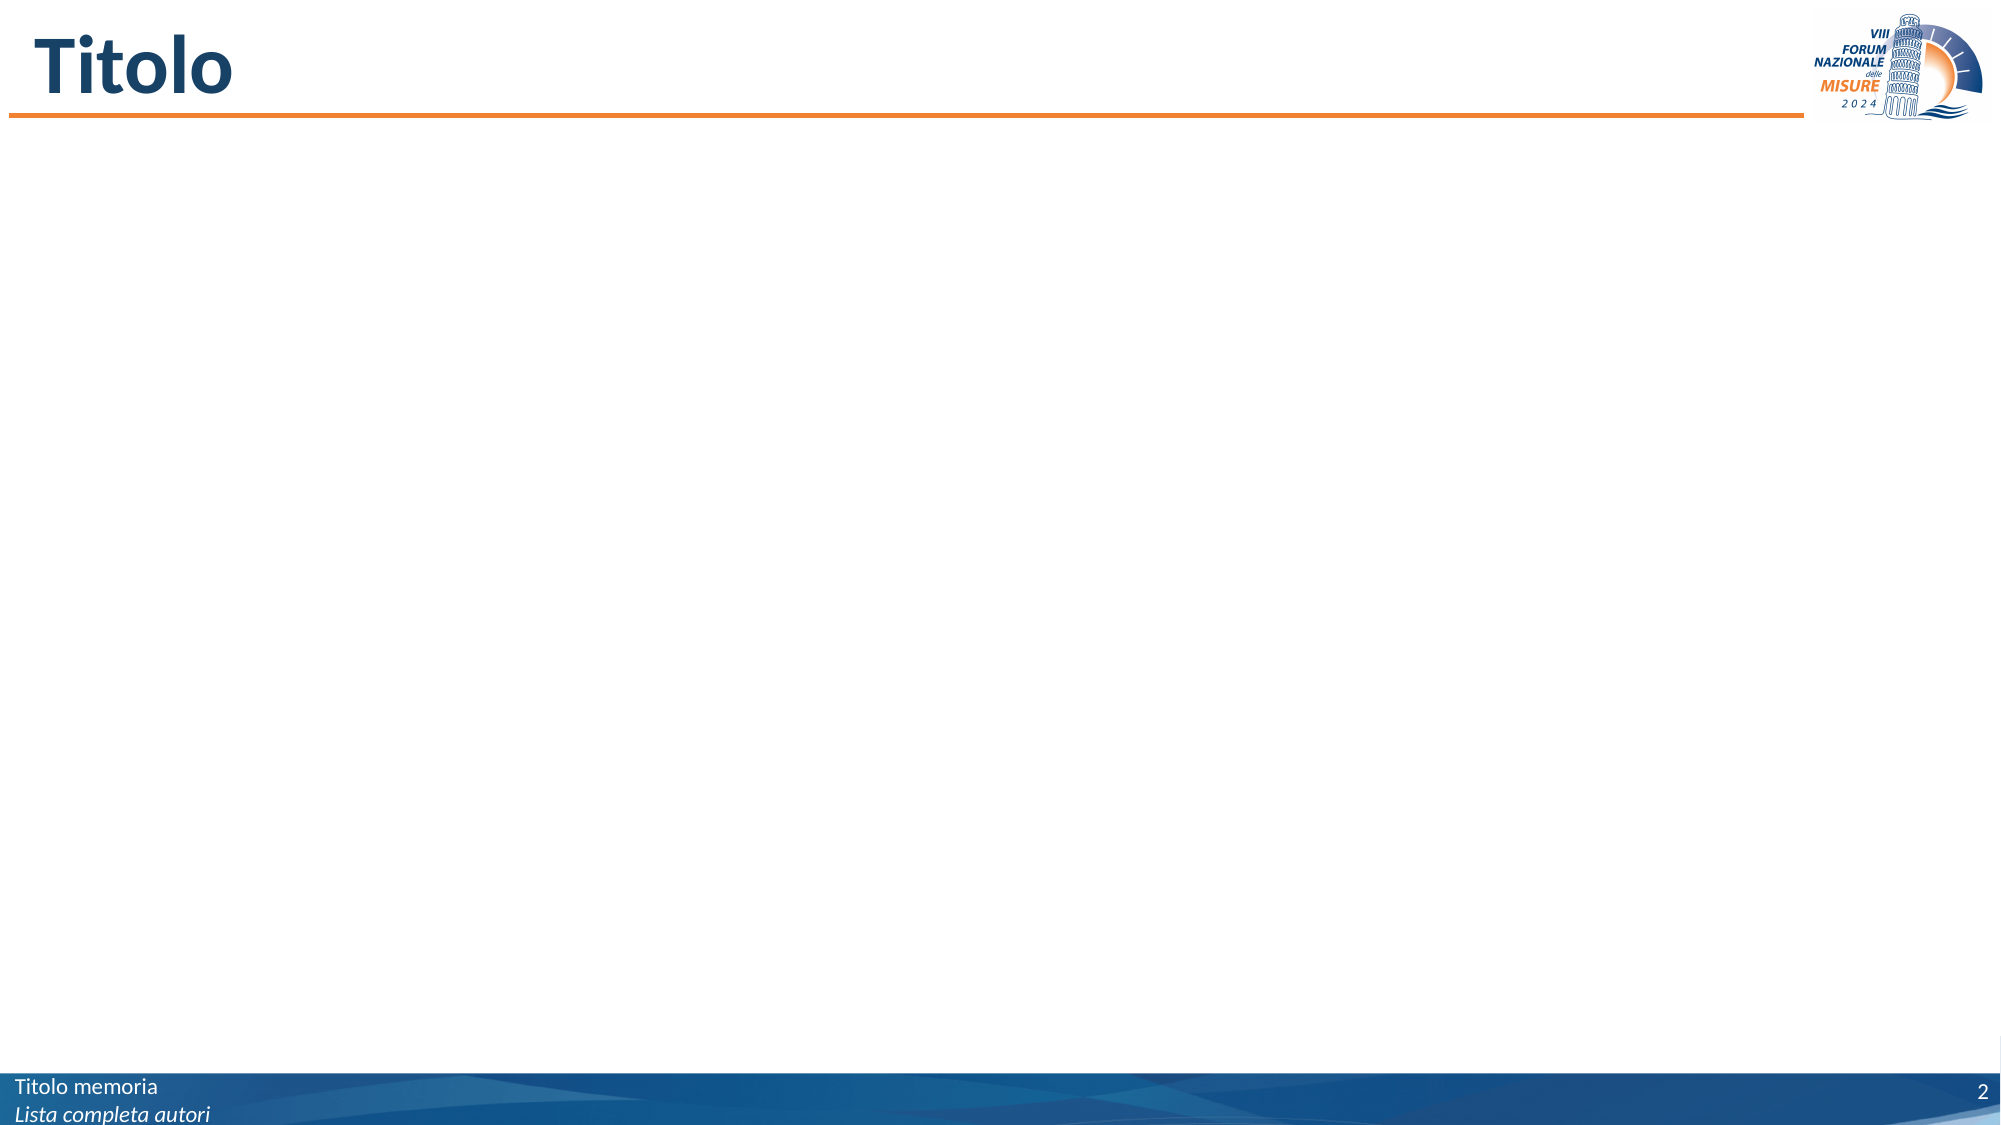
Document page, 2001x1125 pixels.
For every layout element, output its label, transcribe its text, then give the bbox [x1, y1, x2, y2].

slide_number 2 [1853, 1060, 2000, 1121]
picture [1812, 9, 1991, 124]
picture [0, 1036, 2001, 1125]
title Titolo [19, 0, 1745, 176]
